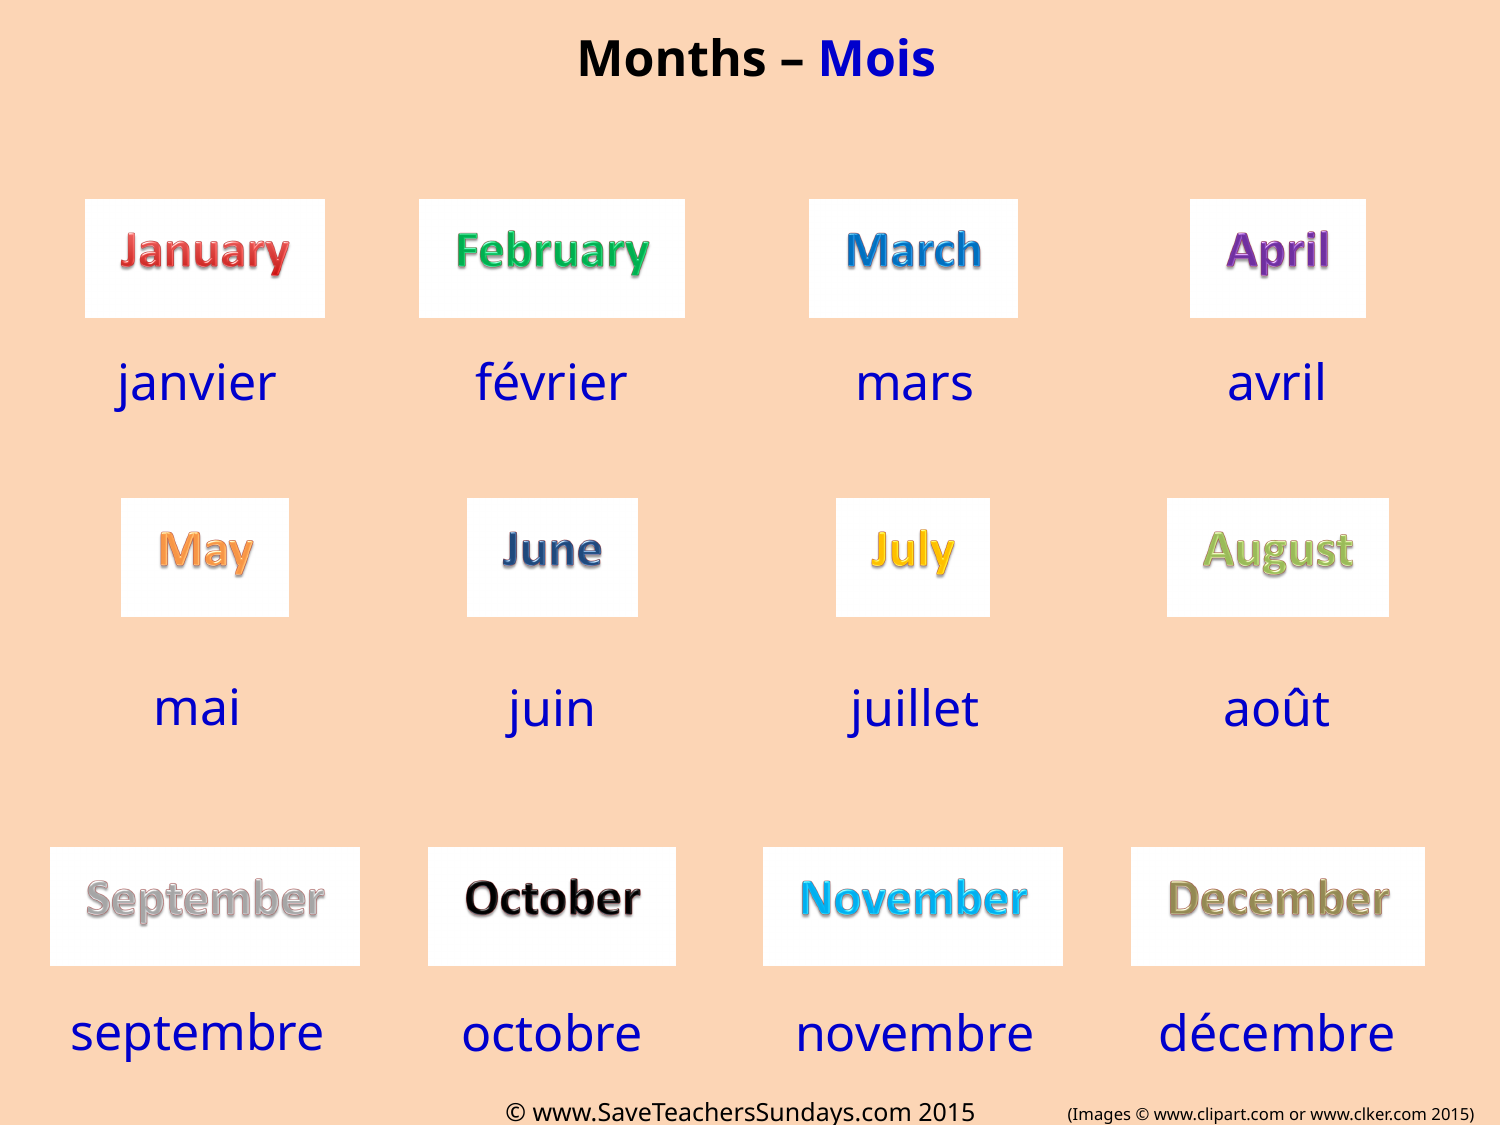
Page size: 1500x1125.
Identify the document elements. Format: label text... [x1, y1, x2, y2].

text_box février [404, 336, 700, 425]
text_box juin [404, 661, 700, 750]
title janvier [50, 336, 346, 425]
picture [1131, 846, 1426, 966]
text_box décembre [1129, 986, 1425, 1075]
picture [466, 497, 638, 617]
text_box novembre [767, 986, 1063, 1075]
picture [49, 846, 360, 966]
picture [836, 497, 991, 617]
picture [763, 846, 1064, 966]
picture [84, 199, 325, 318]
picture [1167, 497, 1390, 617]
text_box septembre [49, 986, 346, 1075]
text_box août [1129, 661, 1425, 750]
text_box © www.SaveTeachersSundays.com 2015 [474, 1087, 1007, 1125]
picture [808, 199, 1018, 318]
text_box mai [49, 661, 346, 750]
text_box (Images © www.clipart.com or www.clker.com 2015) [1034, 1093, 1500, 1125]
picture [428, 846, 677, 966]
text_box Months – Mois [49, 12, 1463, 101]
text_box juillet [767, 661, 1063, 750]
text_box avril [1129, 336, 1425, 425]
text_box octobre [404, 986, 700, 1075]
text_box mars [767, 336, 1063, 425]
picture [121, 497, 289, 617]
picture [419, 199, 686, 318]
picture [1190, 199, 1366, 318]
